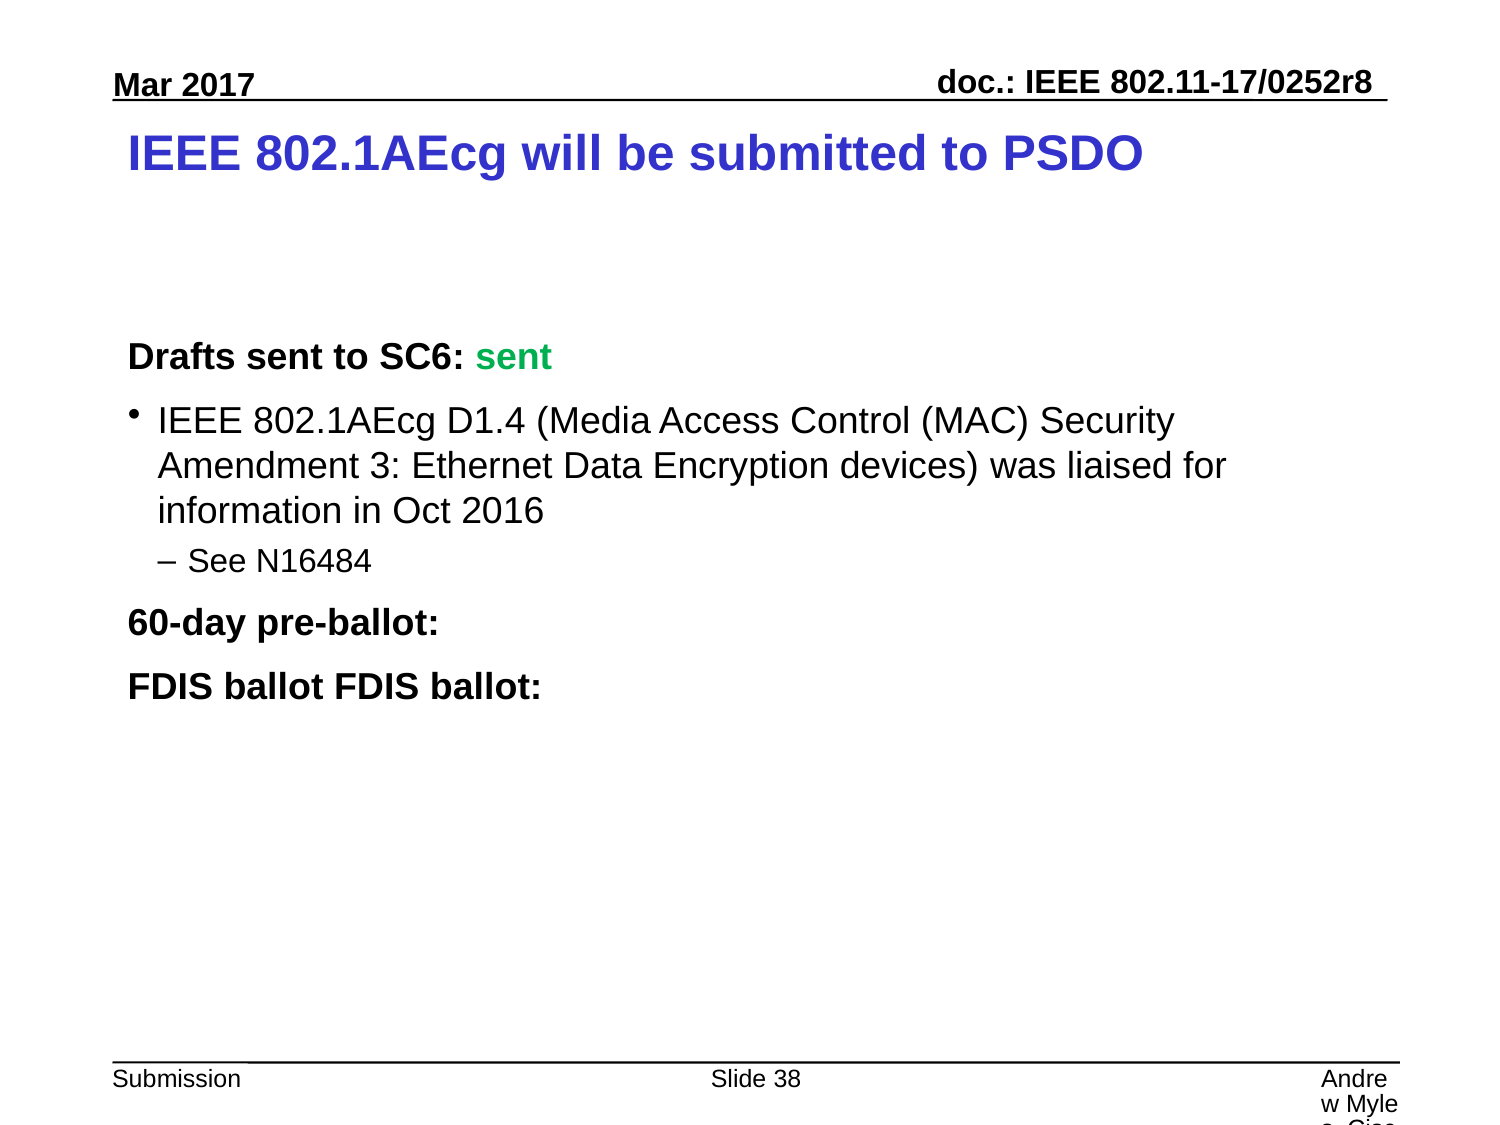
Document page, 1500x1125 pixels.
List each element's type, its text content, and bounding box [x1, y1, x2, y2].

list Drafts sent to SC6: sent IEEE 802.1AEcg D1.4 (Media Access Control (MAC) Security Amendment 3: Ethernet Data Encryption devices) was liaised for information in Oct 2016 See N16484 60-day pre-ballot: FDIS ballot FDIS ballot: [112, 324, 1388, 1000]
footer Andrew Myles, Cisco [1320, 1061, 1402, 1093]
title IEEE 802.1AEcg will be submitted to PSDO [112, 112, 1388, 288]
slide_number Slide 38 [709, 1061, 803, 1093]
